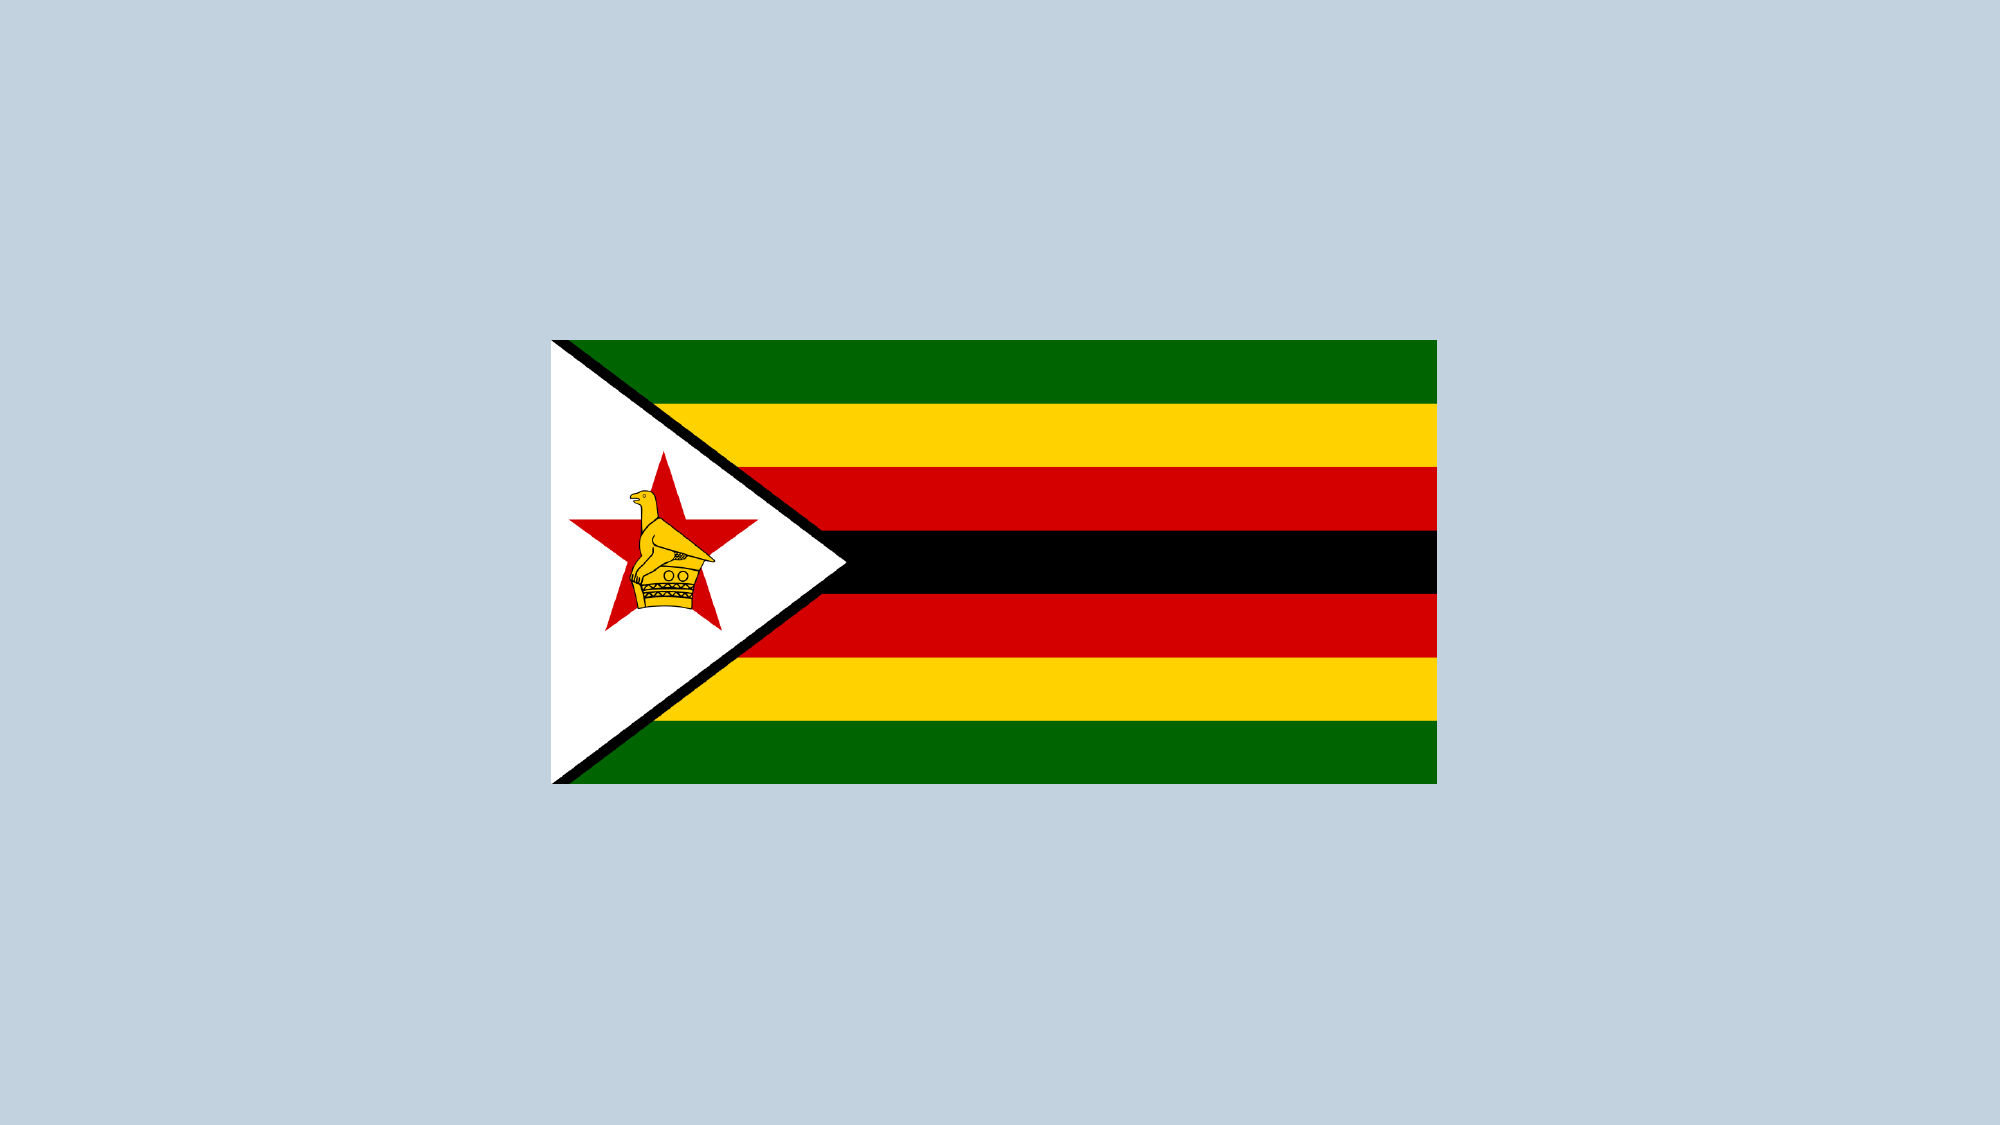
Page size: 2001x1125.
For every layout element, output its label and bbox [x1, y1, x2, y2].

picture [551, 340, 1437, 784]
